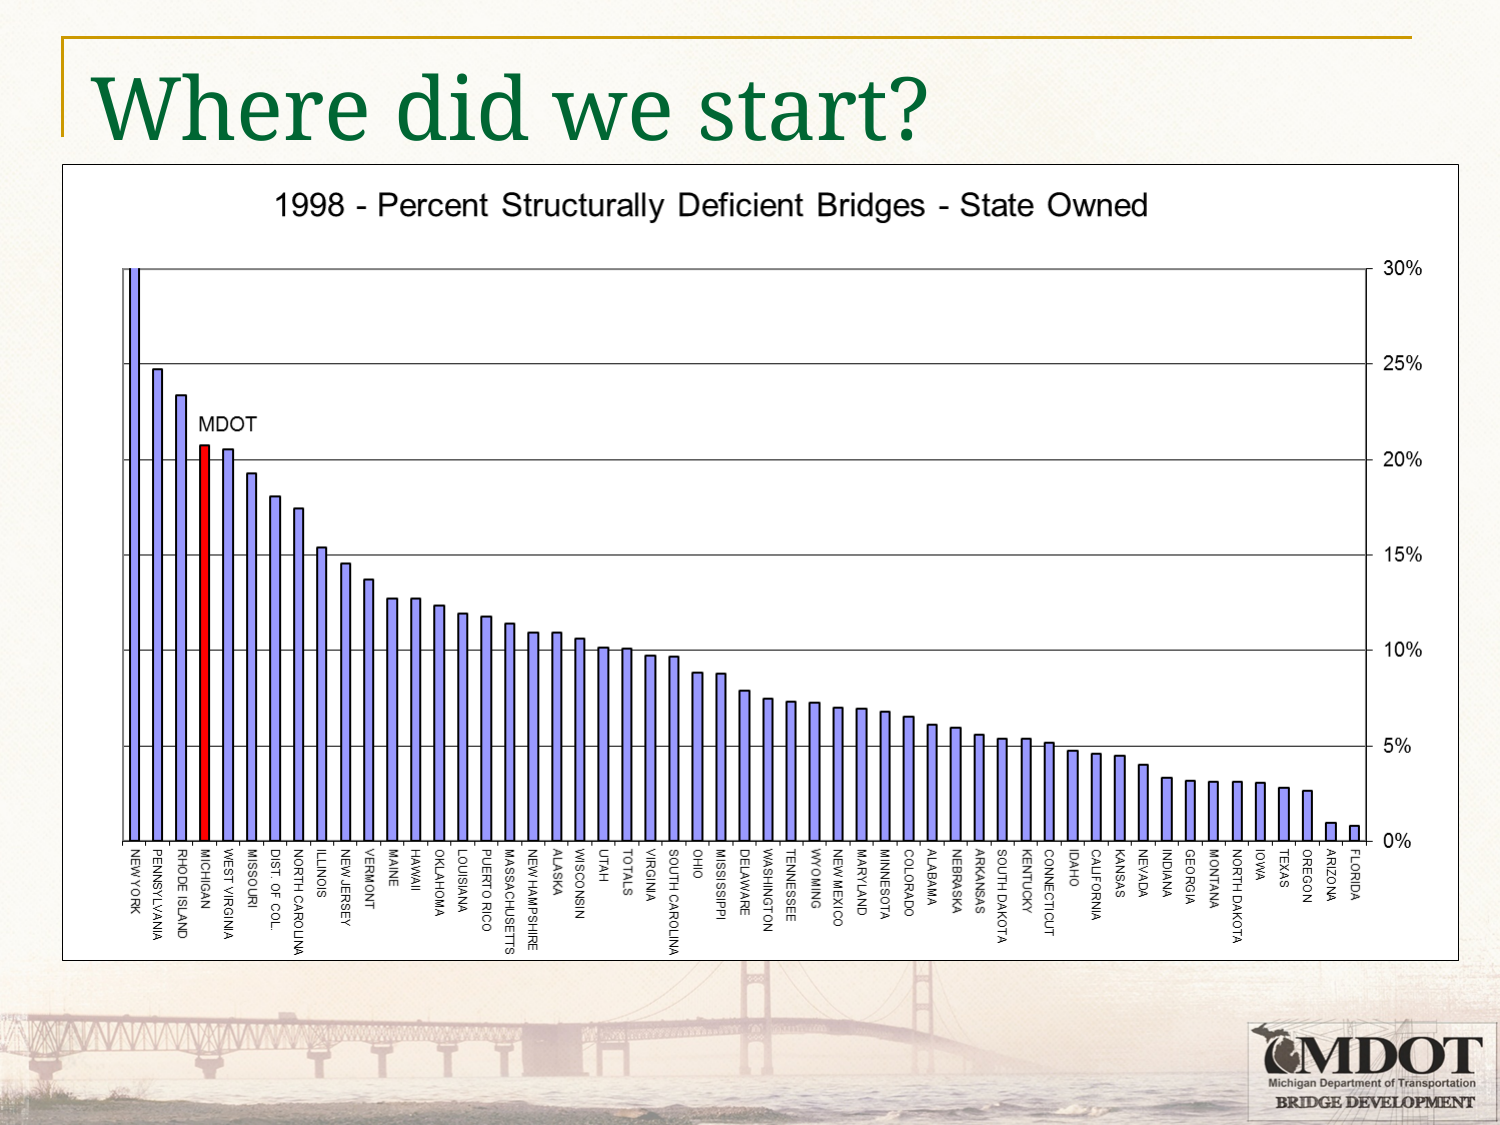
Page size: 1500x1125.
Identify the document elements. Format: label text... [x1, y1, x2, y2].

list [75, 961, 1425, 1006]
picture [0, 0, 1500, 1125]
title Where did we start? [75, 45, 1425, 164]
